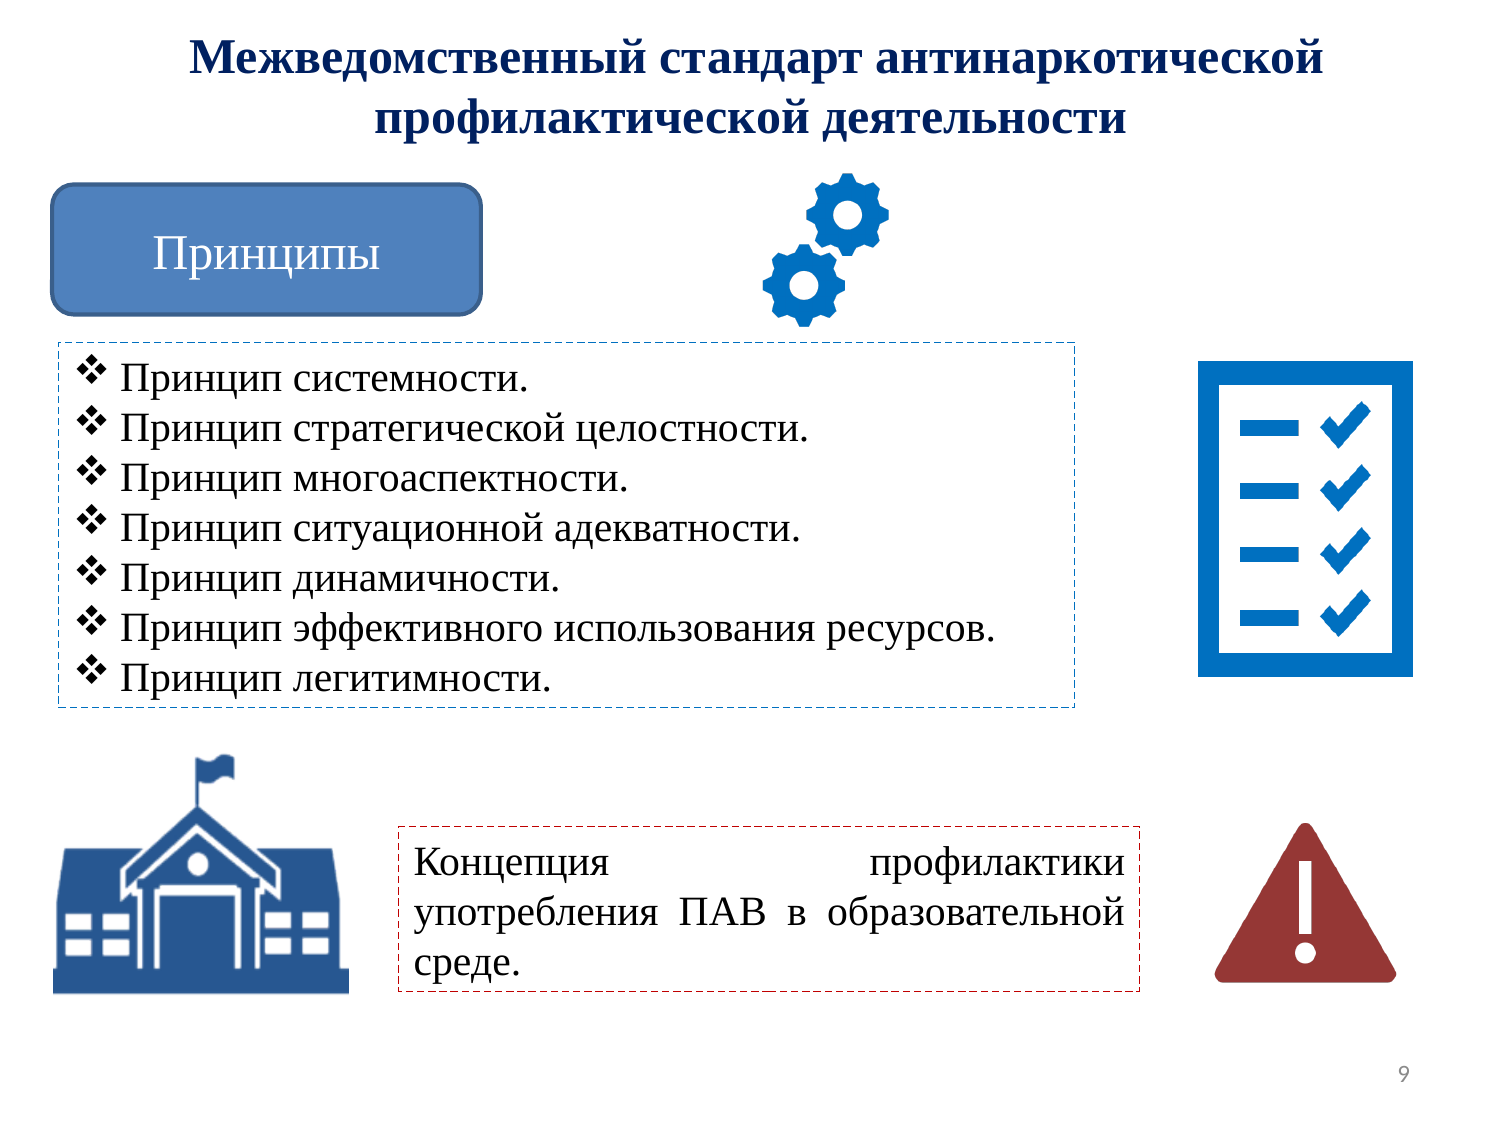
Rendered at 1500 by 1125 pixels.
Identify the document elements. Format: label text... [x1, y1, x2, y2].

slide_number 9 [1074, 1042, 1425, 1103]
text_box Принципы [49, 182, 483, 317]
picture [1139, 328, 1471, 709]
text_box Межведомственный стандарт антинаркотической профилактической деятельности [27, 16, 1487, 152]
picture [732, 157, 919, 343]
text_box Принцип системности. Принцип стратегической целостности. Принцип многоаспектности. Принцип ситуационной адекватности. Принцип динамичности. Принцип эффективного использования ресурсов. Принцип легитимности. [58, 342, 1075, 708]
text_box Концепция профилактики употребления ПАВ в образовательной среде. [398, 826, 1140, 992]
picture [1204, 801, 1406, 1004]
picture [52, 710, 349, 1038]
